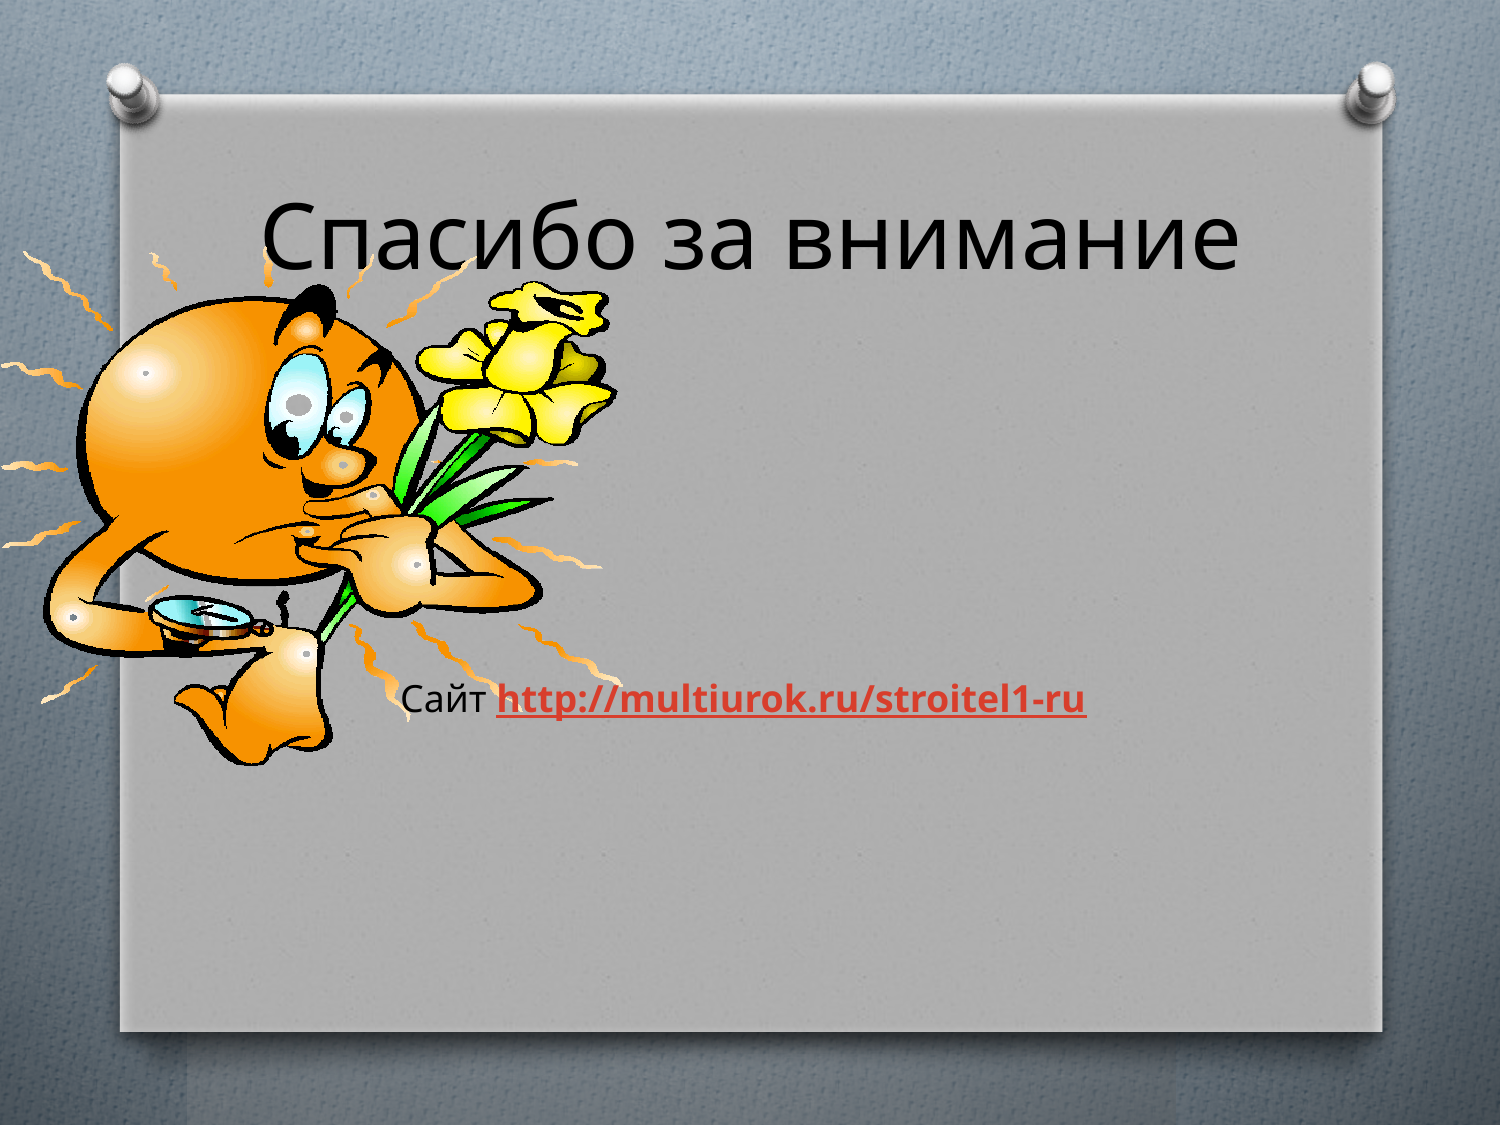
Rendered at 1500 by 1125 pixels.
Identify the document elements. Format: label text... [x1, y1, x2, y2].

picture [1317, 35, 1439, 156]
picture [75, 29, 198, 153]
title Спасибо за внимание [179, 134, 1323, 332]
text_box Сайт http://multiurok.ru/stroitel1-ru [623, 532, 1112, 733]
picture [0, 245, 623, 767]
